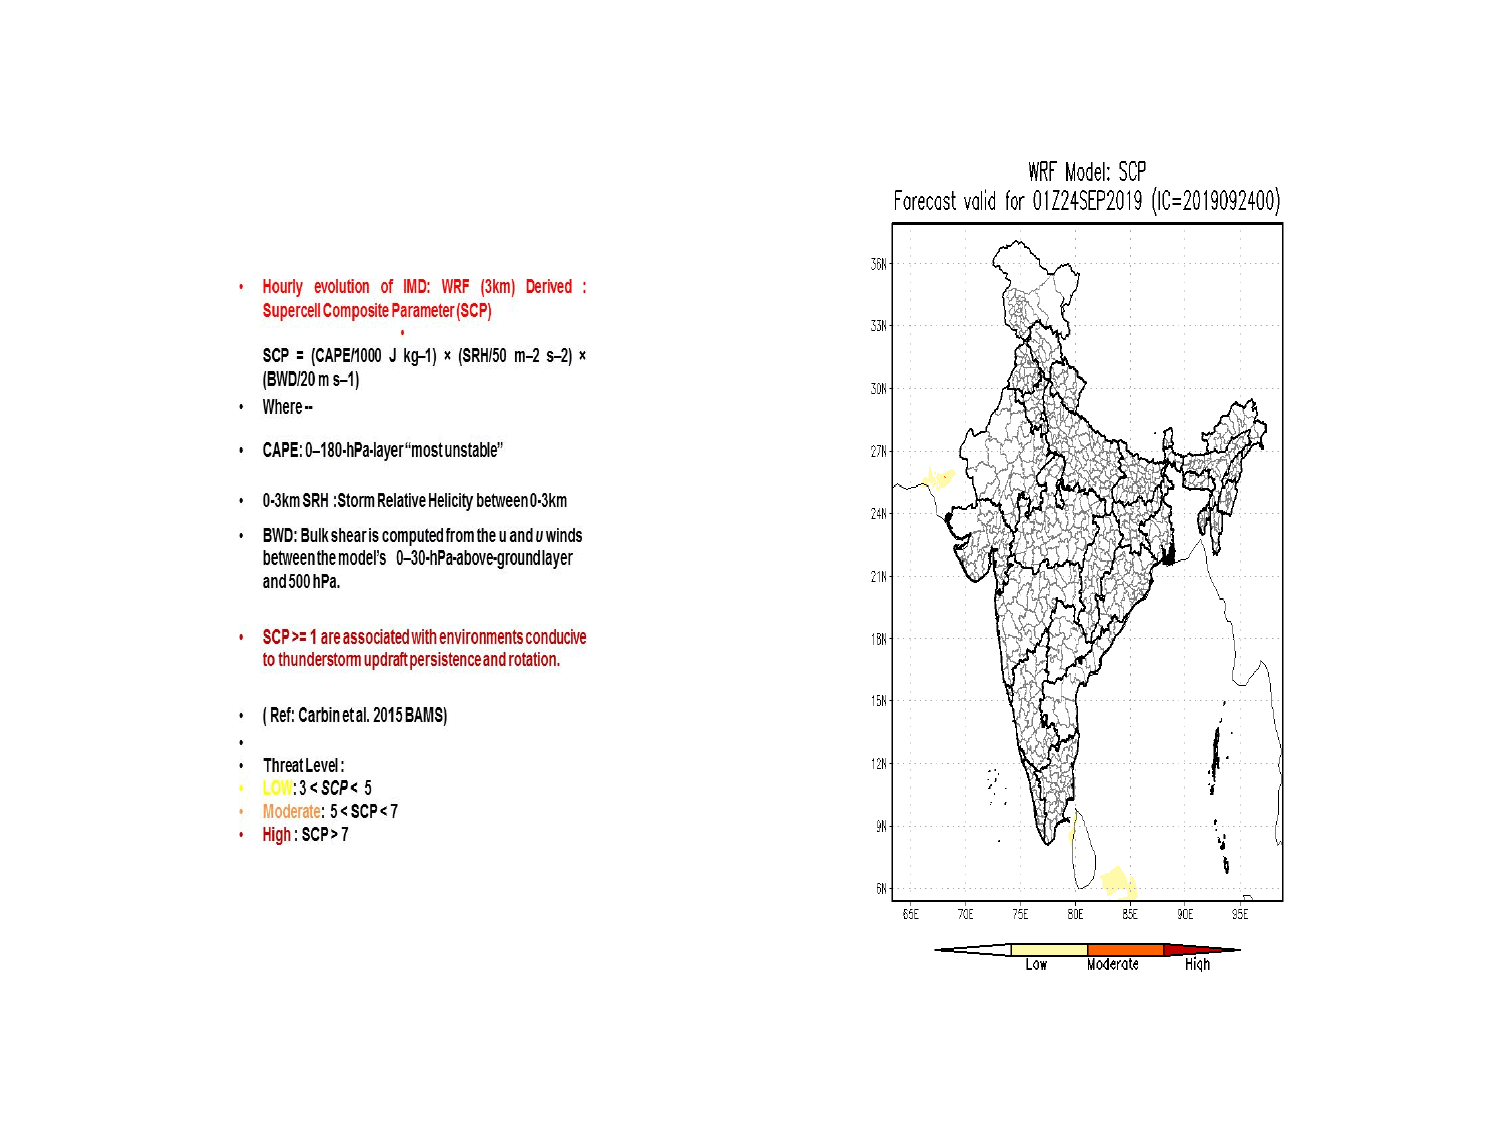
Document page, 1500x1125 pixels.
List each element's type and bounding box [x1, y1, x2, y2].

picture [74, 149, 1426, 976]
